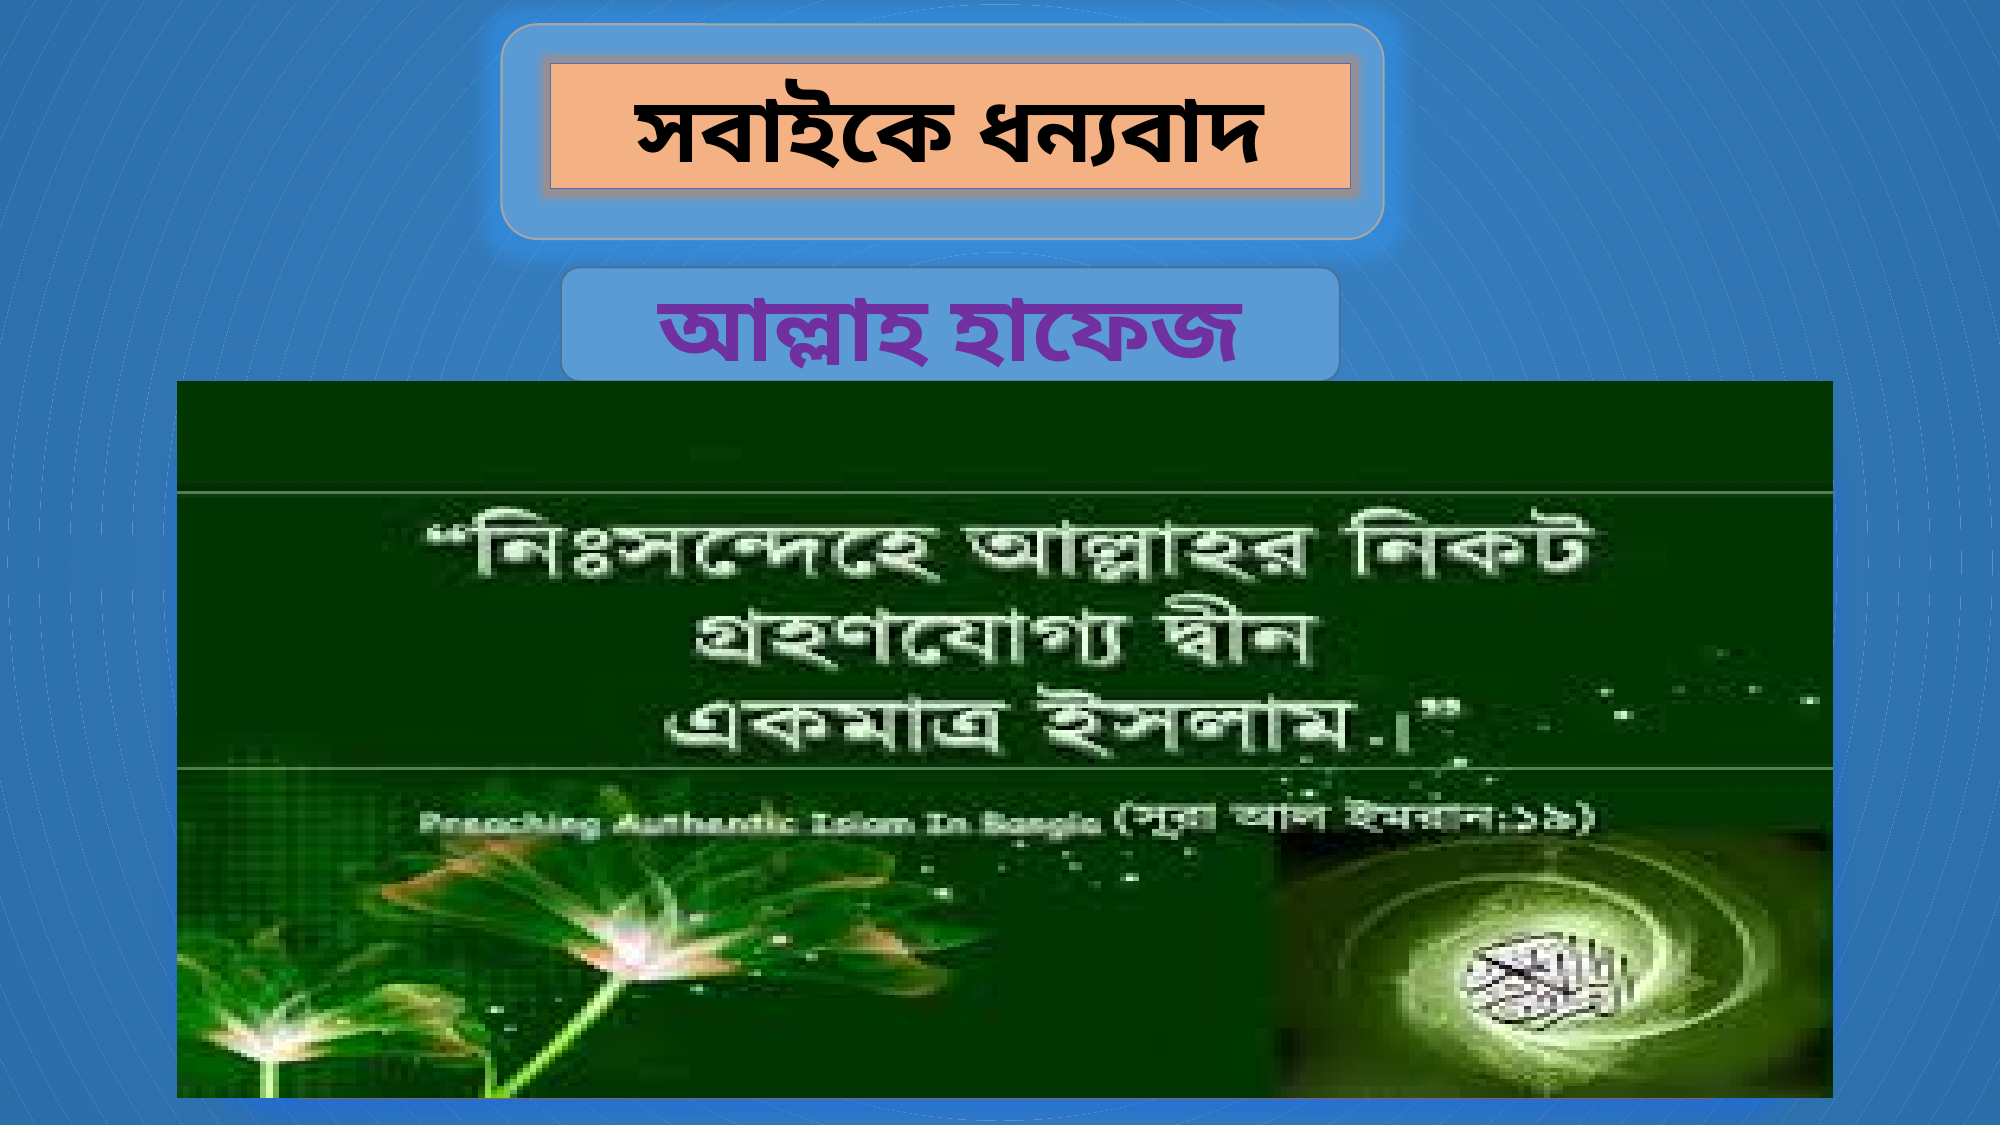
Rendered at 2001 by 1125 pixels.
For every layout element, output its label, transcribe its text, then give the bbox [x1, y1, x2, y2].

text_box সবাইকে ধন্যবাদ [550, 63, 1351, 189]
text_box আল্লাহ হাফেজ [559, 266, 1341, 381]
text_box [500, 23, 1385, 241]
picture [177, 381, 1833, 1098]
